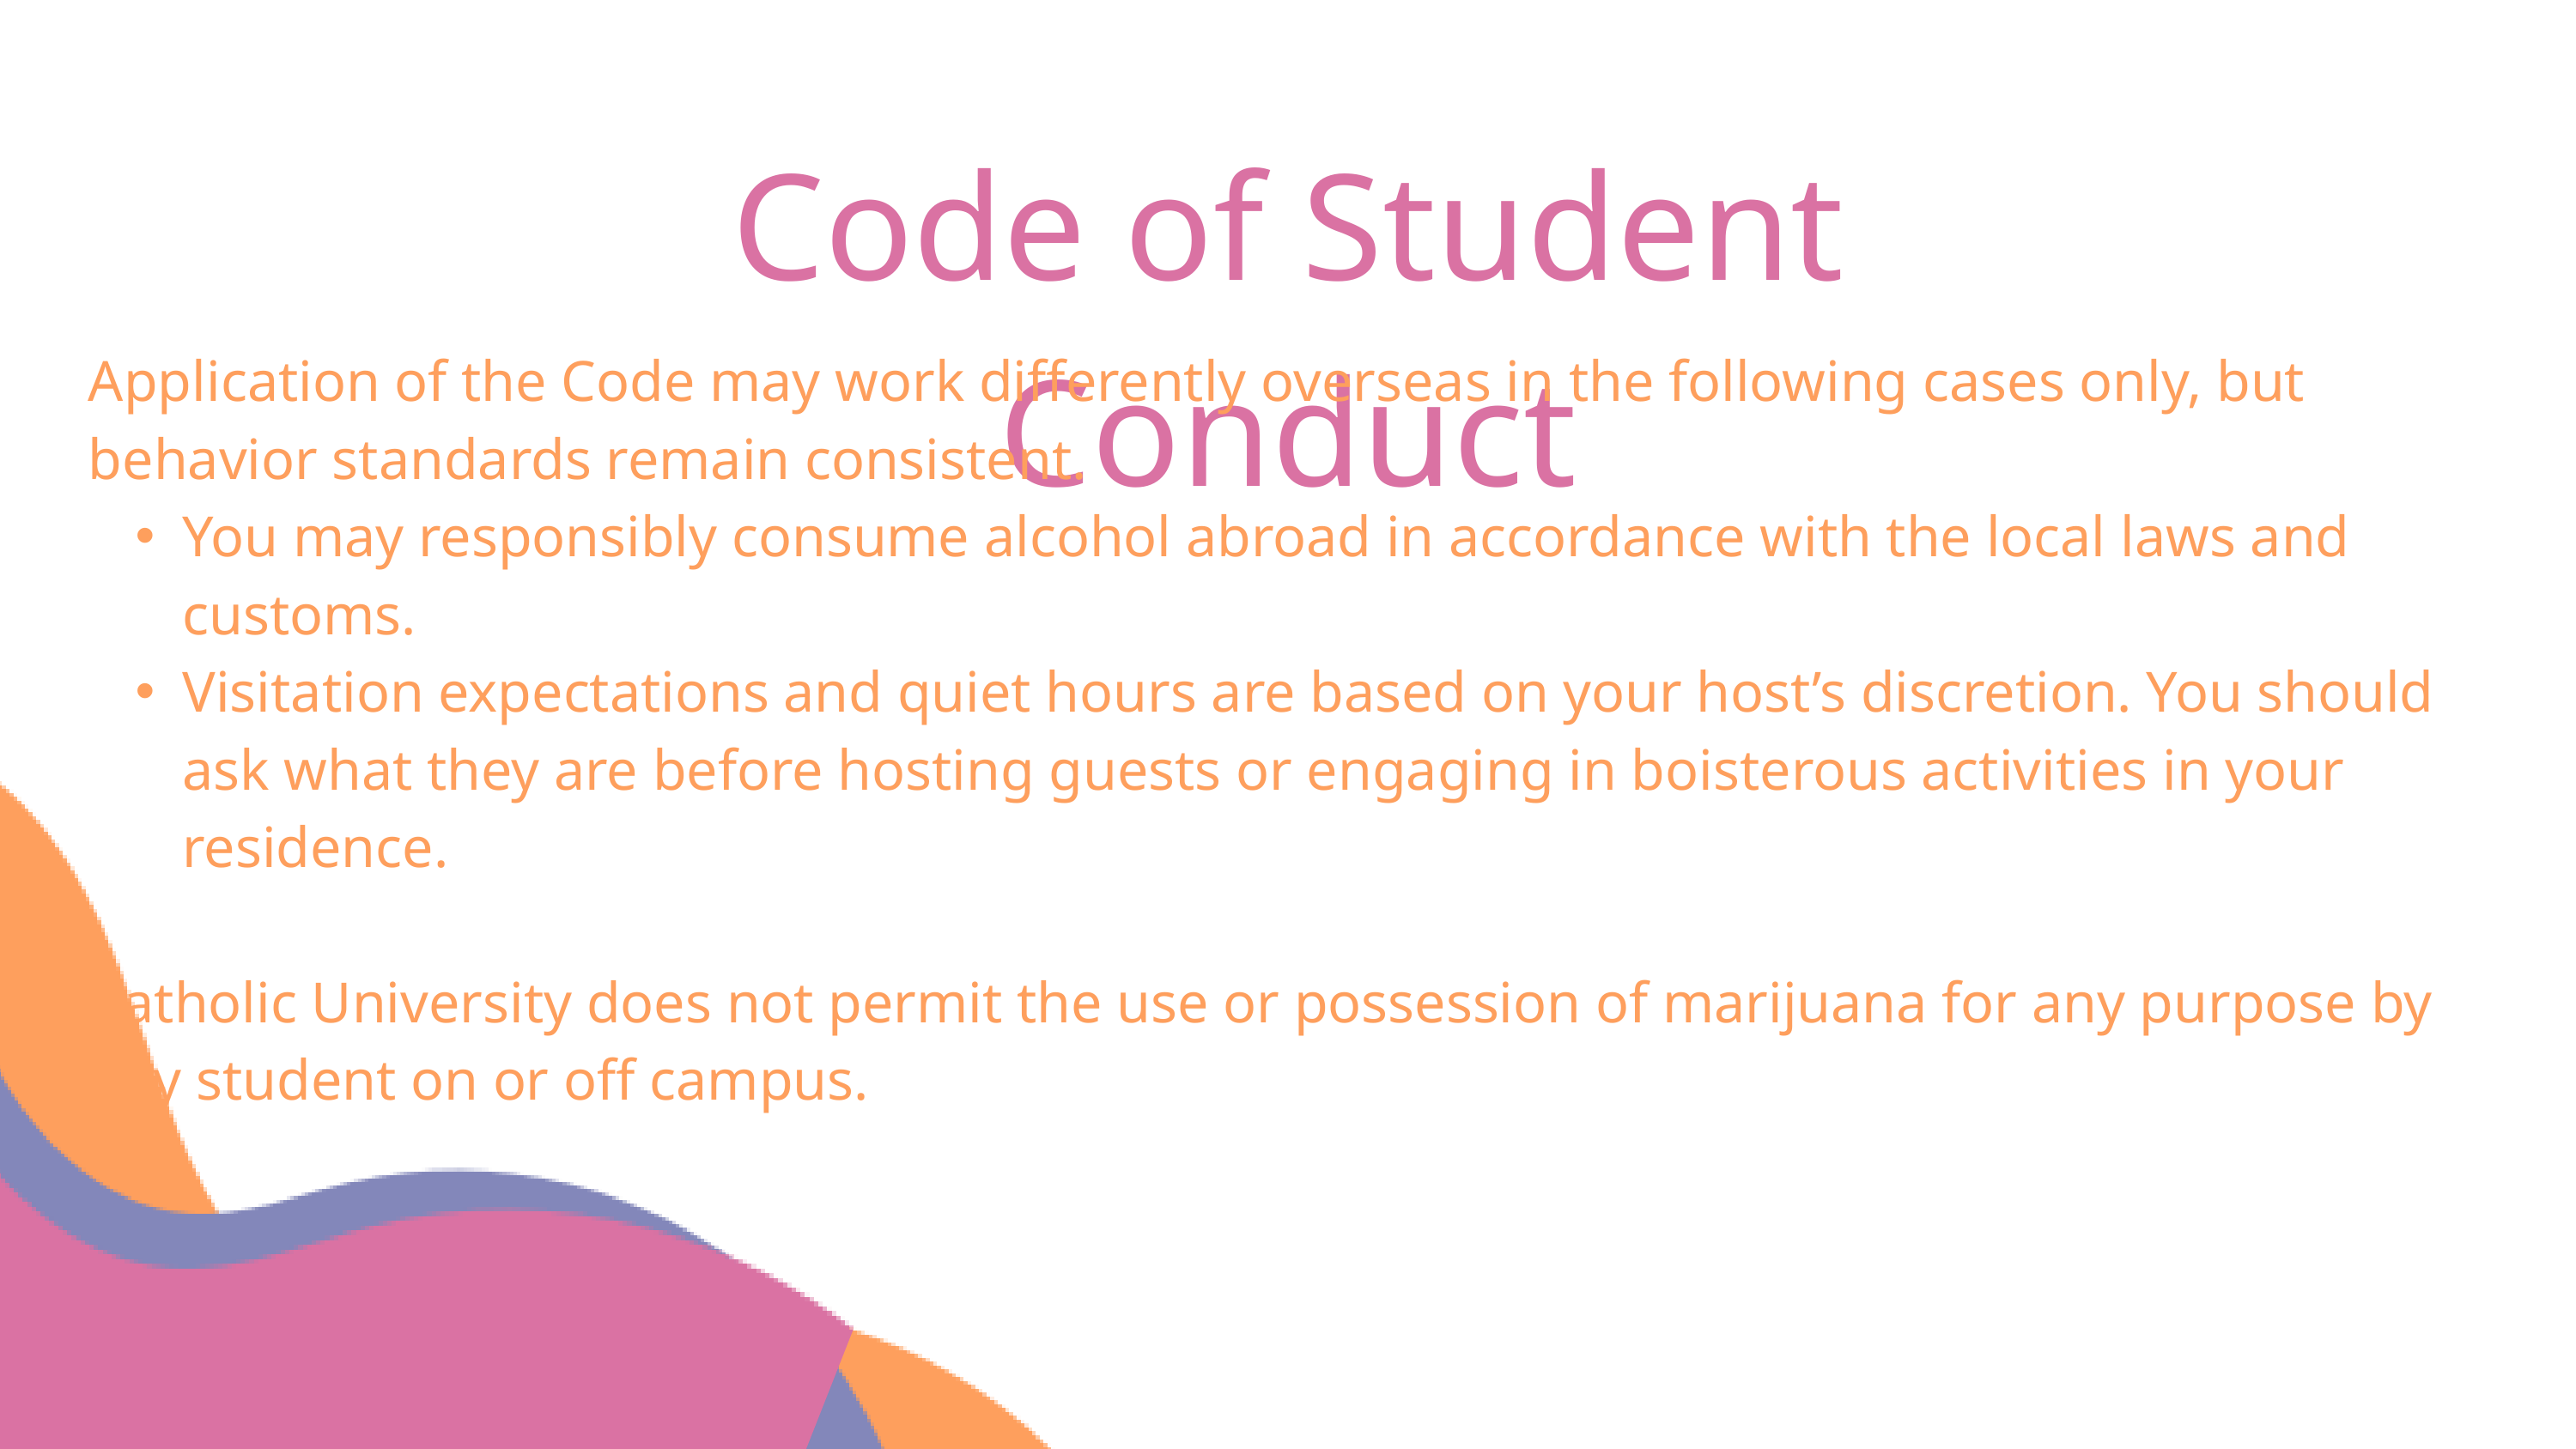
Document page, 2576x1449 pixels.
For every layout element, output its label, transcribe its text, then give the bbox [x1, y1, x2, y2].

text_box [0, 249, 939, 1449]
text_box [807, 1144, 927, 1449]
text_box Code of Student Conduct [447, 104, 2129, 335]
text_box Application of the Code may work differently overseas in the following cases only, but behavior standards remain consistent. You may responsibly consume alcohol abroad in accordance with the local laws and customs. Visitation expectations and quiet hours are based on your host’s discretion. You should ask what they are before hosting guests or engaging in boisterous activities in your residence. Catholic University does not permit the use or possession of marijuana for any purpose by any student on or off campus. [88, 335, 2488, 1112]
text_box [927, 1112, 1172, 1449]
